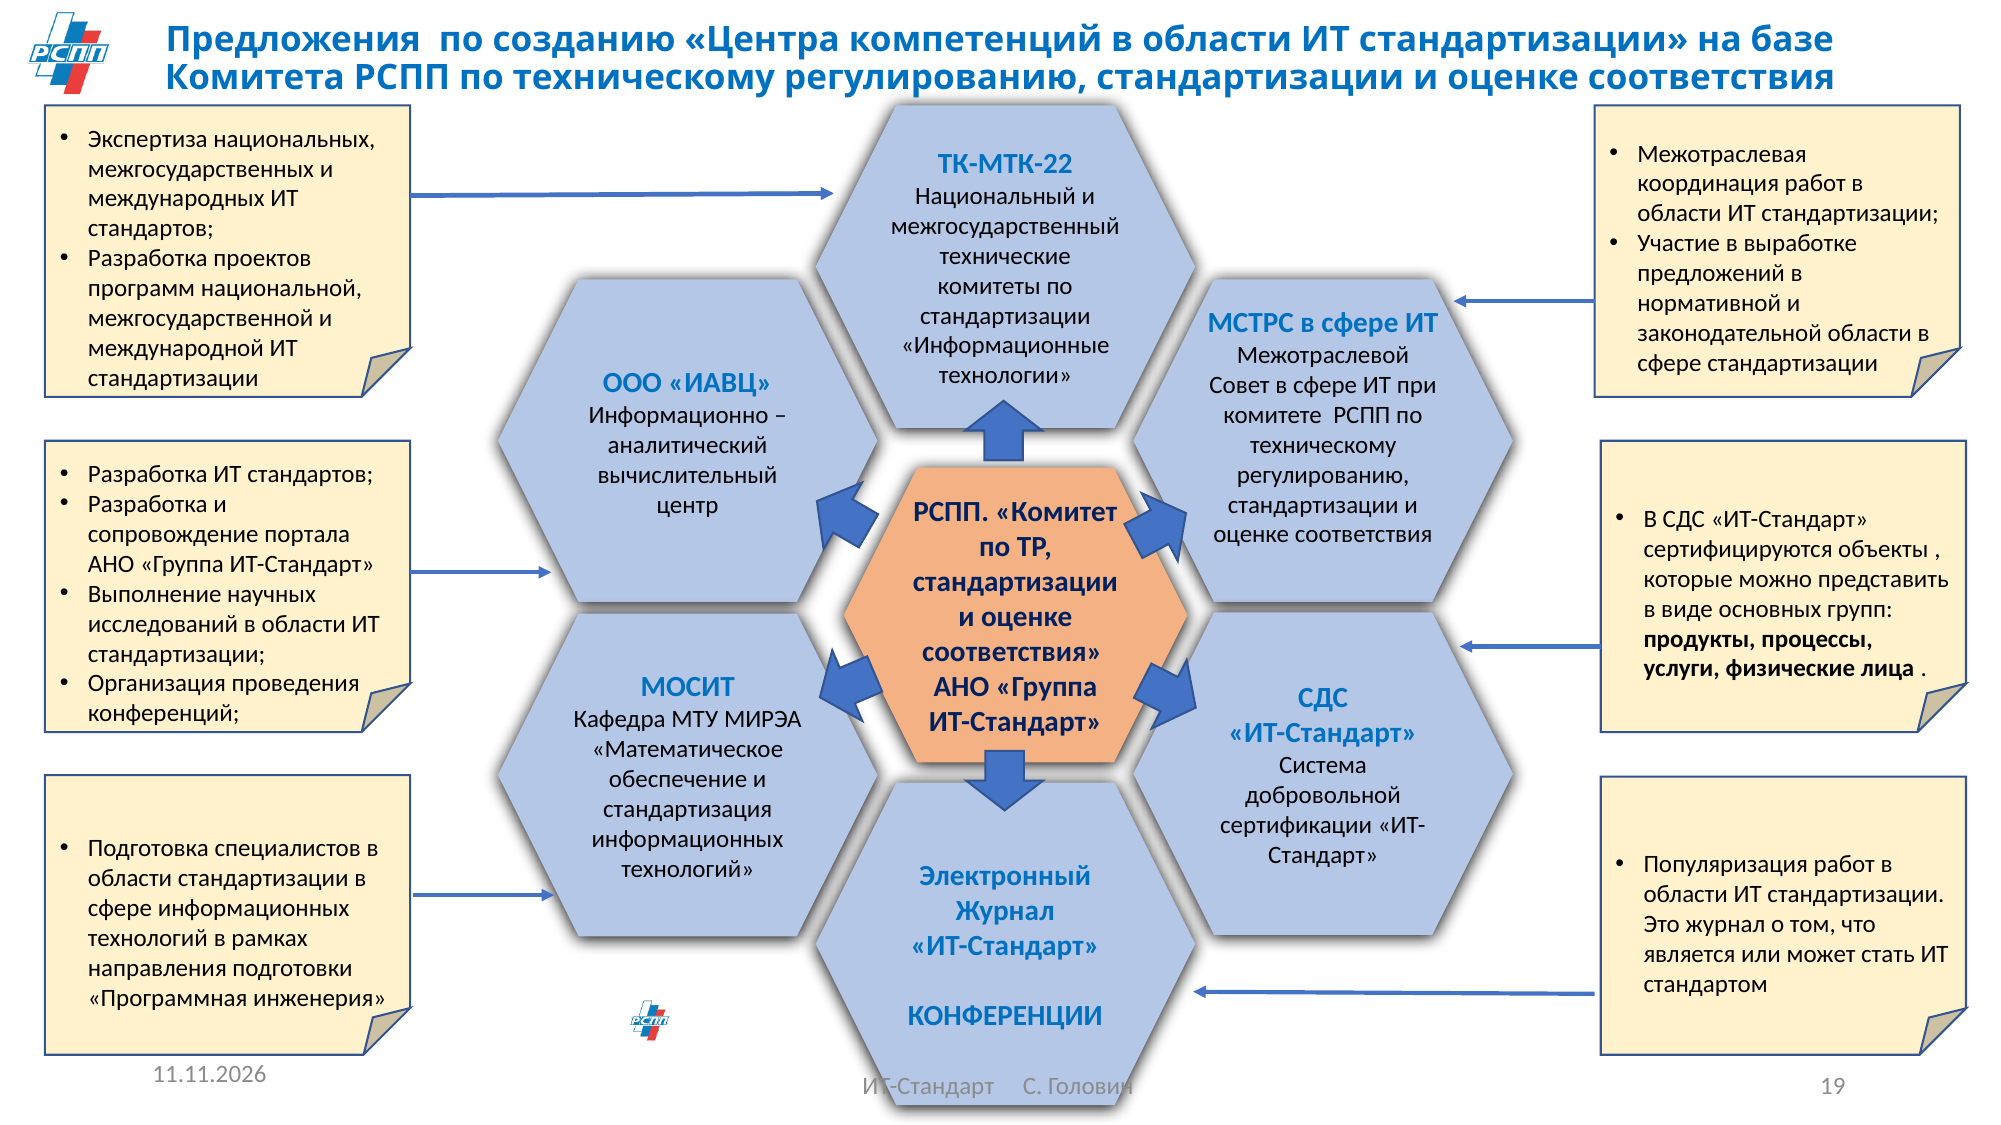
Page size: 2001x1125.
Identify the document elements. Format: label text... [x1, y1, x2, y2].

text_box Подготовка специалистов в области стандартизации в сфере информационных технологий в рамках направления подготовки «Программная инженерия» [43, 774, 414, 1056]
text_box РСПП. «Комитет по ТР, стандартизации и оценке соответствия» АНО «Группа ИТ-Стандарт» [842, 466, 1189, 764]
text_box [962, 399, 1045, 462]
text_box [963, 749, 1046, 812]
text_box Популяризация работ в области ИТ стандартизации. Это журнал о том, что является или может стать ИТ стандартом [1599, 775, 1970, 1056]
footer ИТ-Стандарт С. Головин [660, 1054, 1336, 1115]
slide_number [137, 1042, 588, 1103]
text_box ООО «ИАВЦ» Информационно – аналитический вычислительный центр [496, 278, 879, 602]
text_box Электронный Журнал «ИТ-Стандарт» КОНФЕРЕНЦИИ [814, 781, 1197, 1054]
title Предложения по созданию «Центра компетенций в области ИТ стандартизации» на базе Комитета РСПП по техническому регулированию, стандартизации и оценке соответствия [149, 10, 1863, 108]
slide_number 19 [1410, 1054, 1861, 1115]
text_box [815, 480, 880, 553]
text_box МСТРС в сфере ИТ Межотраслевой Совет в сфере ИТ при комитете РСПП по техническому регулированию, стандартизации и оценке соответствия [1132, 278, 1515, 601]
picture [0, 0, 149, 110]
text_box В СДС «ИТ-Стандарт» сертифицируются объекты , которые можно представить в виде основных групп: продукты, процессы, услуги, физические лица . [1599, 439, 1970, 734]
text_box [1132, 656, 1197, 731]
text_box ТК-МТК-22 Национальный и межгосударственный технические комитеты по стандартизации «Информационные технологии» [814, 108, 1197, 430]
text_box МОСИТ Кафедра МТУ МИРЭА «Математическое обеспечение и стандартизация информационных технологий» [496, 612, 879, 938]
text_box СДС «ИТ-Стандарт» Система добровольной сертификации «ИТ-Стандарт» [1132, 611, 1515, 936]
text_box Разработка ИТ стандартов; Разработка и сопровождение портала АНО «Группа ИТ-Стандарт» Выполнение научных исследований в области ИТ стандартизации; Организация проведения конференций; [43, 439, 414, 734]
picture [611, 993, 688, 1048]
text_box [818, 647, 884, 724]
text_box Межотраслевая координация работ в области ИТ стандартизации; Участие в выработке предложений в нормативной и законодательной области в сфере стандартизации [1593, 104, 1964, 398]
text_box [1123, 490, 1188, 565]
text_box Экспертиза национальных, межгосударственных и международных ИТ стандартов; Разработка проектов программ национальной, межгосударственной и международной ИТ стандартизации [43, 104, 414, 398]
